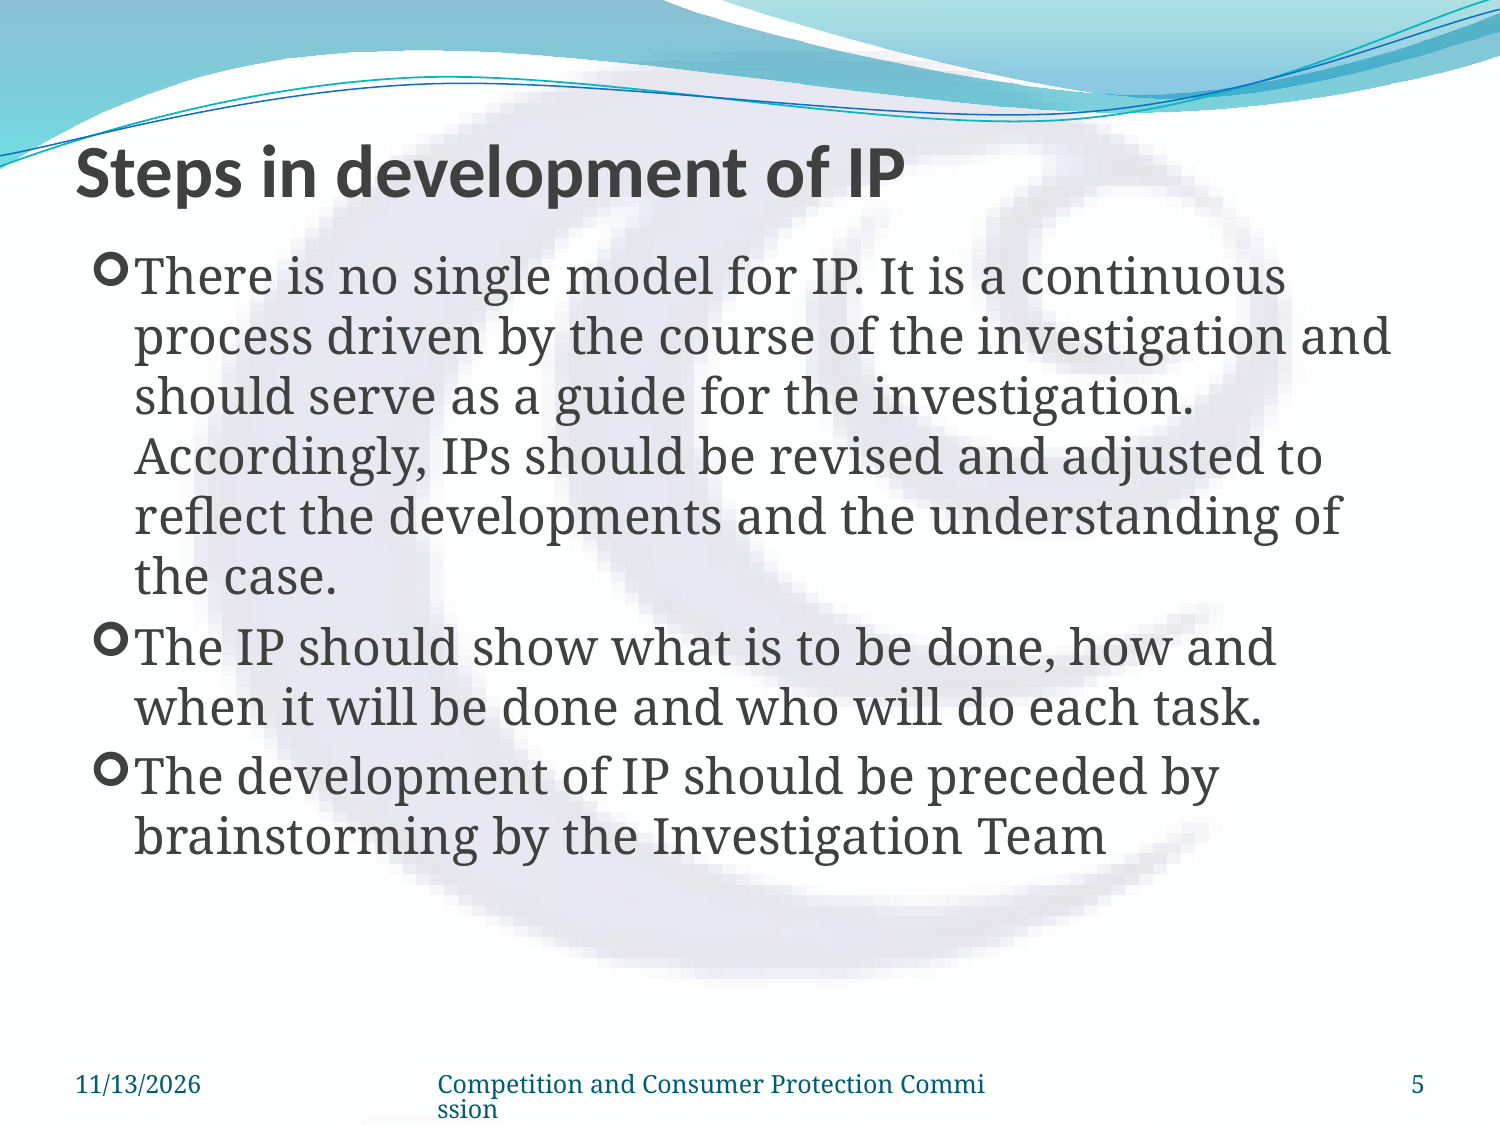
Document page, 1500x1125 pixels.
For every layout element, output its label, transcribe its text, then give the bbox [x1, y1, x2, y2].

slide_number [75, 1042, 425, 1103]
footer Competition and Consumer Protection Commission [437, 1042, 988, 1103]
slide_number 5 [1299, 1042, 1425, 1103]
title Steps in development of IP [75, 115, 1425, 237]
list There is no single model for IP. It is a continuous process driven by the course of the investigation and should serve as a guide for the investigation. Accordingly, IPs should be revised and adjusted to reflect the developments and the understanding of the case. The IP should show what is to be done, how and when it will be done and who will do each task. The development of IP should be preceded by brainstorming by the Investigation Team [75, 237, 1425, 1038]
